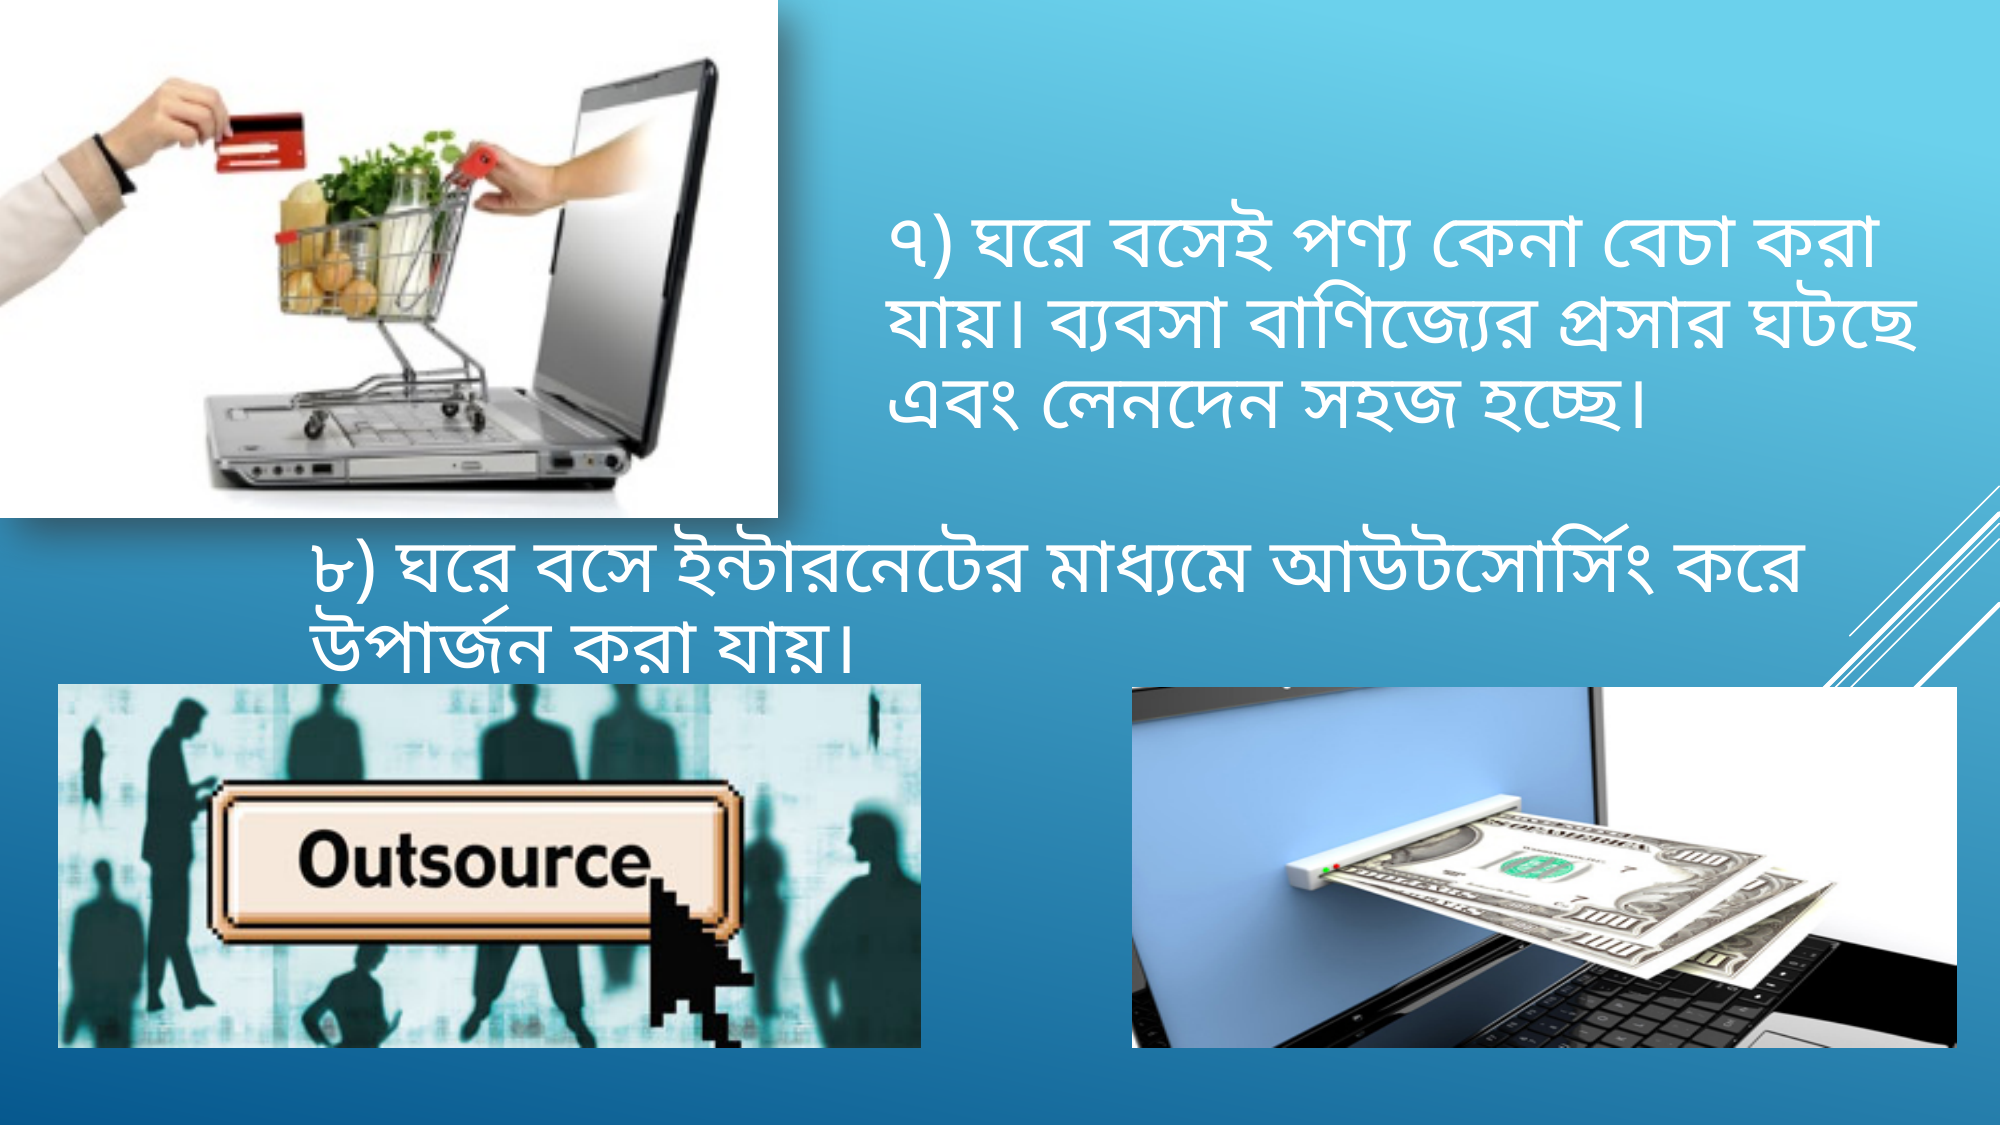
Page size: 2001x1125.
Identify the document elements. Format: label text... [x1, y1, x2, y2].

picture [0, 0, 778, 518]
text_box ৭) ঘরে বসেই পণ্য কেনা বেচা করা যায়। ব্যবসা বাণিজ্যের প্রসার ঘটছে এবং লেনদেন সহজ হচ্ছে। [871, 218, 2000, 430]
text_box ৮) ঘরে বসে ইন্টারনেটের মাধ্যমে আউটসোর্সিং করে উপার্জন করা যায়। [295, 551, 1946, 666]
picture [57, 684, 921, 1048]
picture [1132, 687, 1957, 1049]
